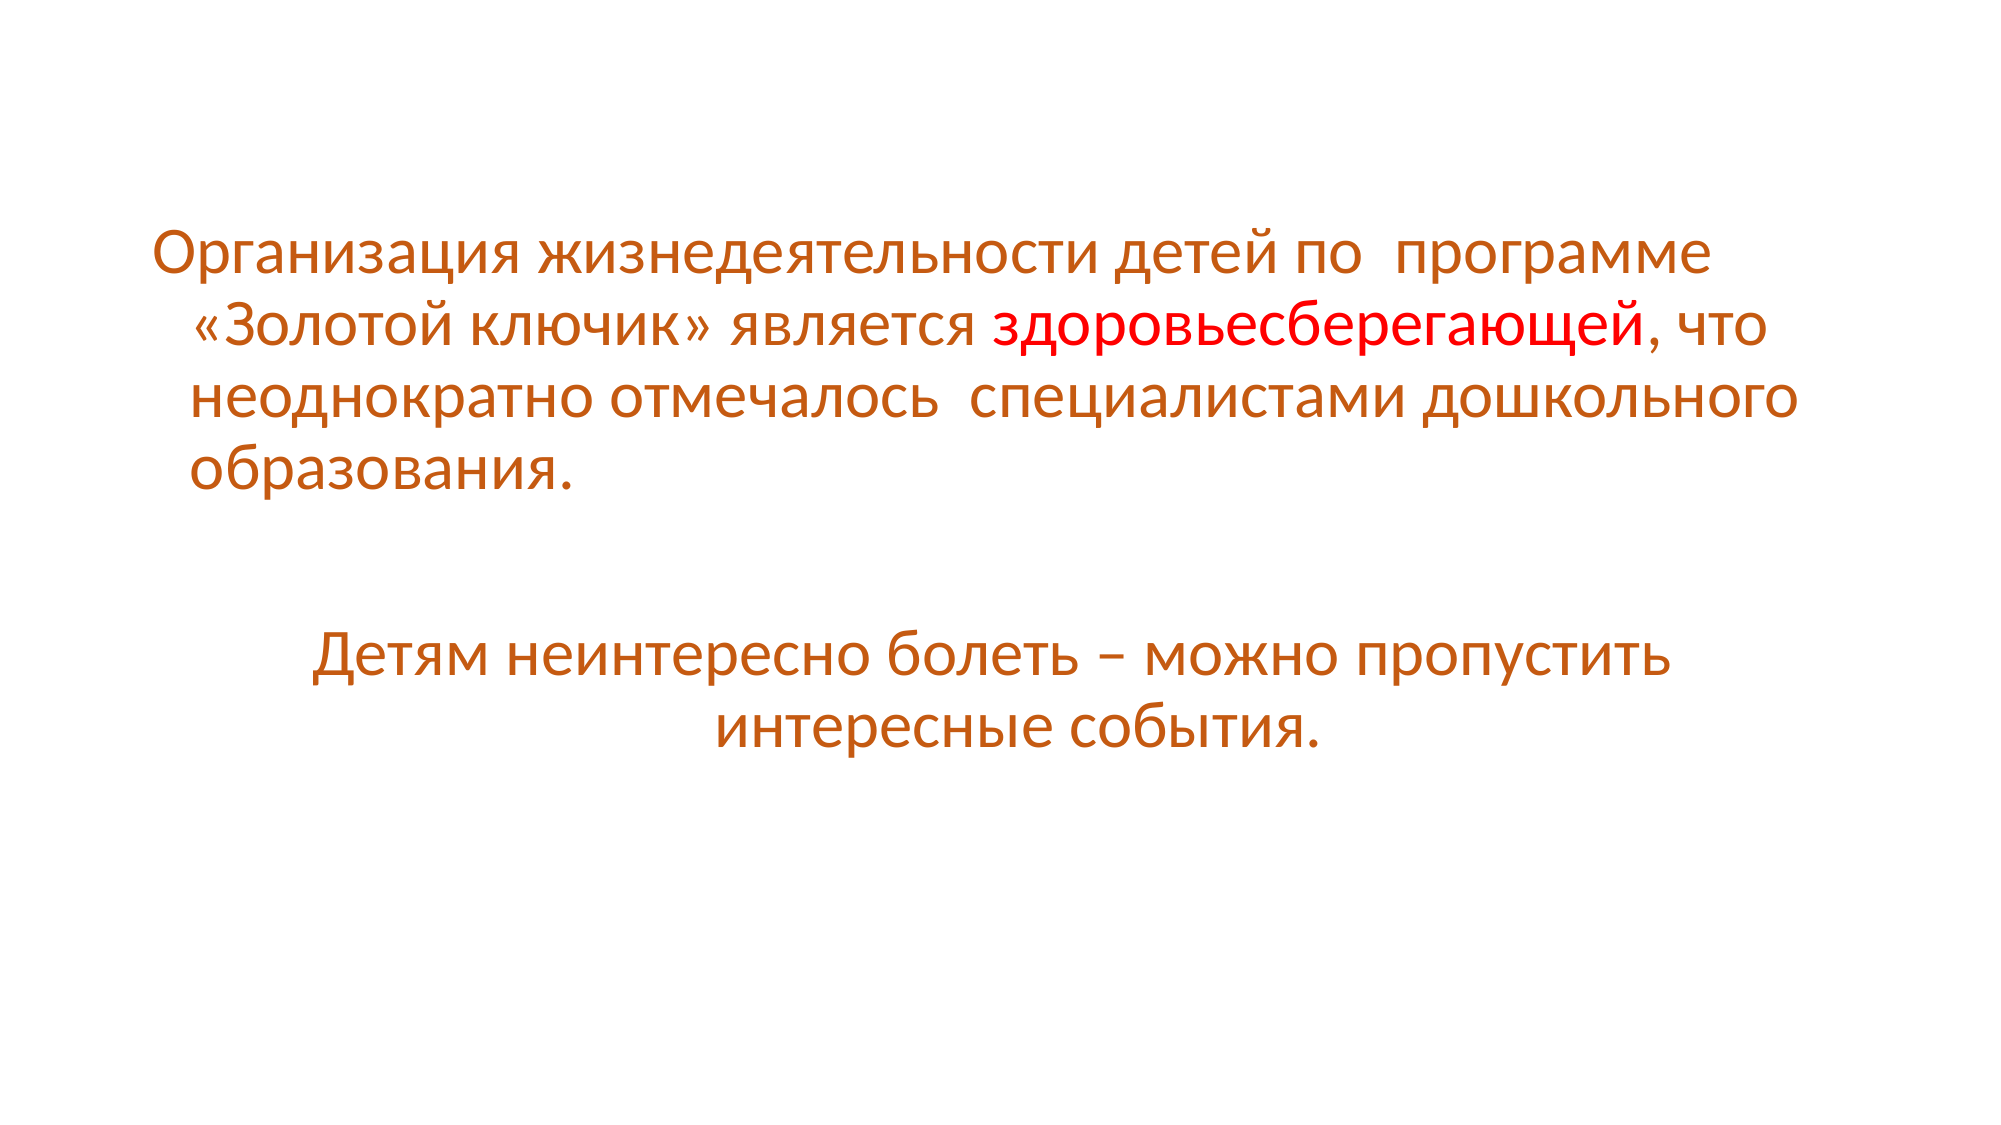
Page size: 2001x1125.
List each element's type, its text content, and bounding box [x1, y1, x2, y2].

list Организация жизнедеятельности детей по программе «Золотой ключик» является здоровьесберегающей, что неоднократно отмечалось специалистами дошкольного образования. Детям неинтересно болеть – можно пропустить интересные события. [137, 118, 1863, 1014]
